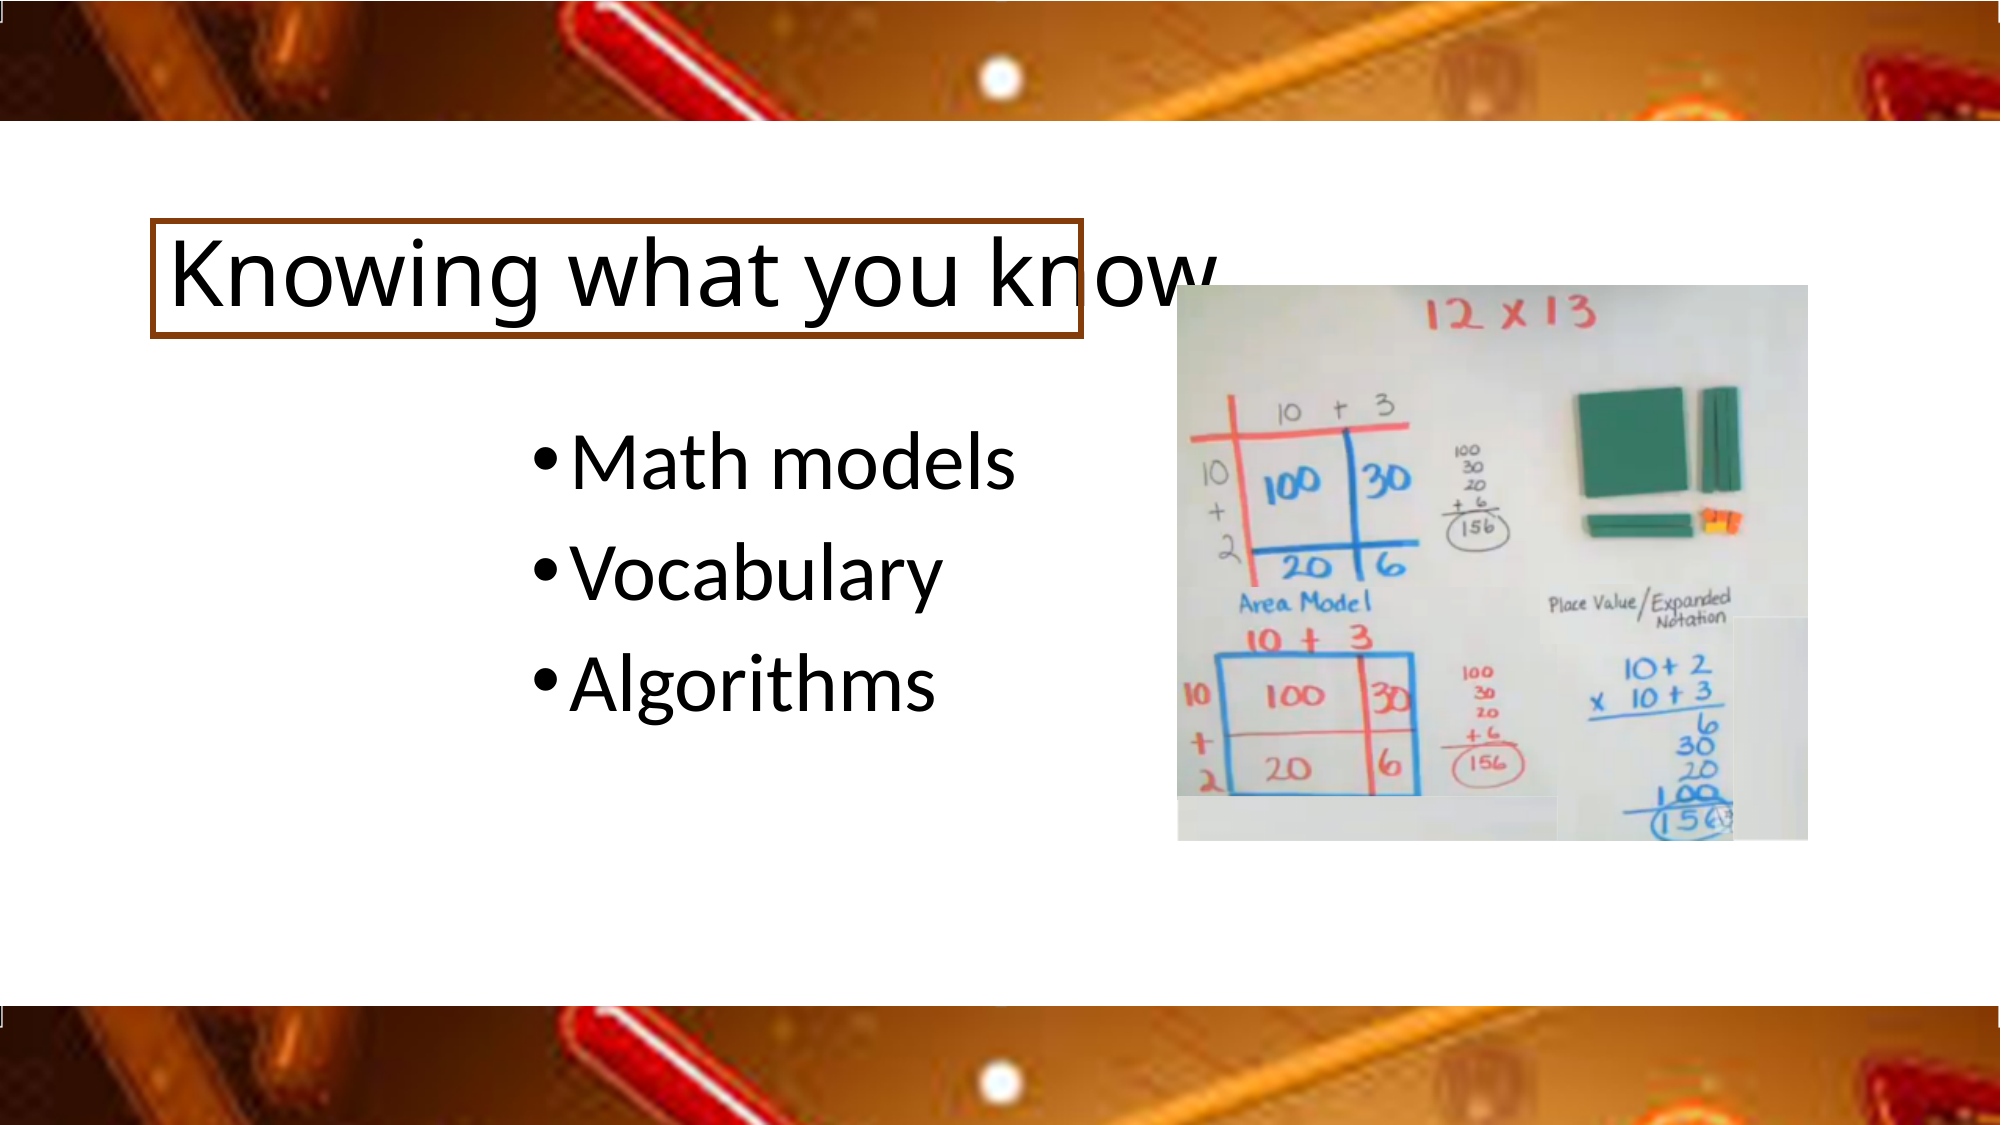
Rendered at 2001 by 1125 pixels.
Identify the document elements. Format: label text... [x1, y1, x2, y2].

list Math models Vocabulary Algorithms [516, 410, 1158, 875]
picture [0, 1006, 2000, 1125]
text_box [1177, 285, 1808, 841]
picture [0, 1, 2000, 121]
title Knowing what you know [152, 168, 1878, 386]
text_box [152, 220, 1082, 337]
